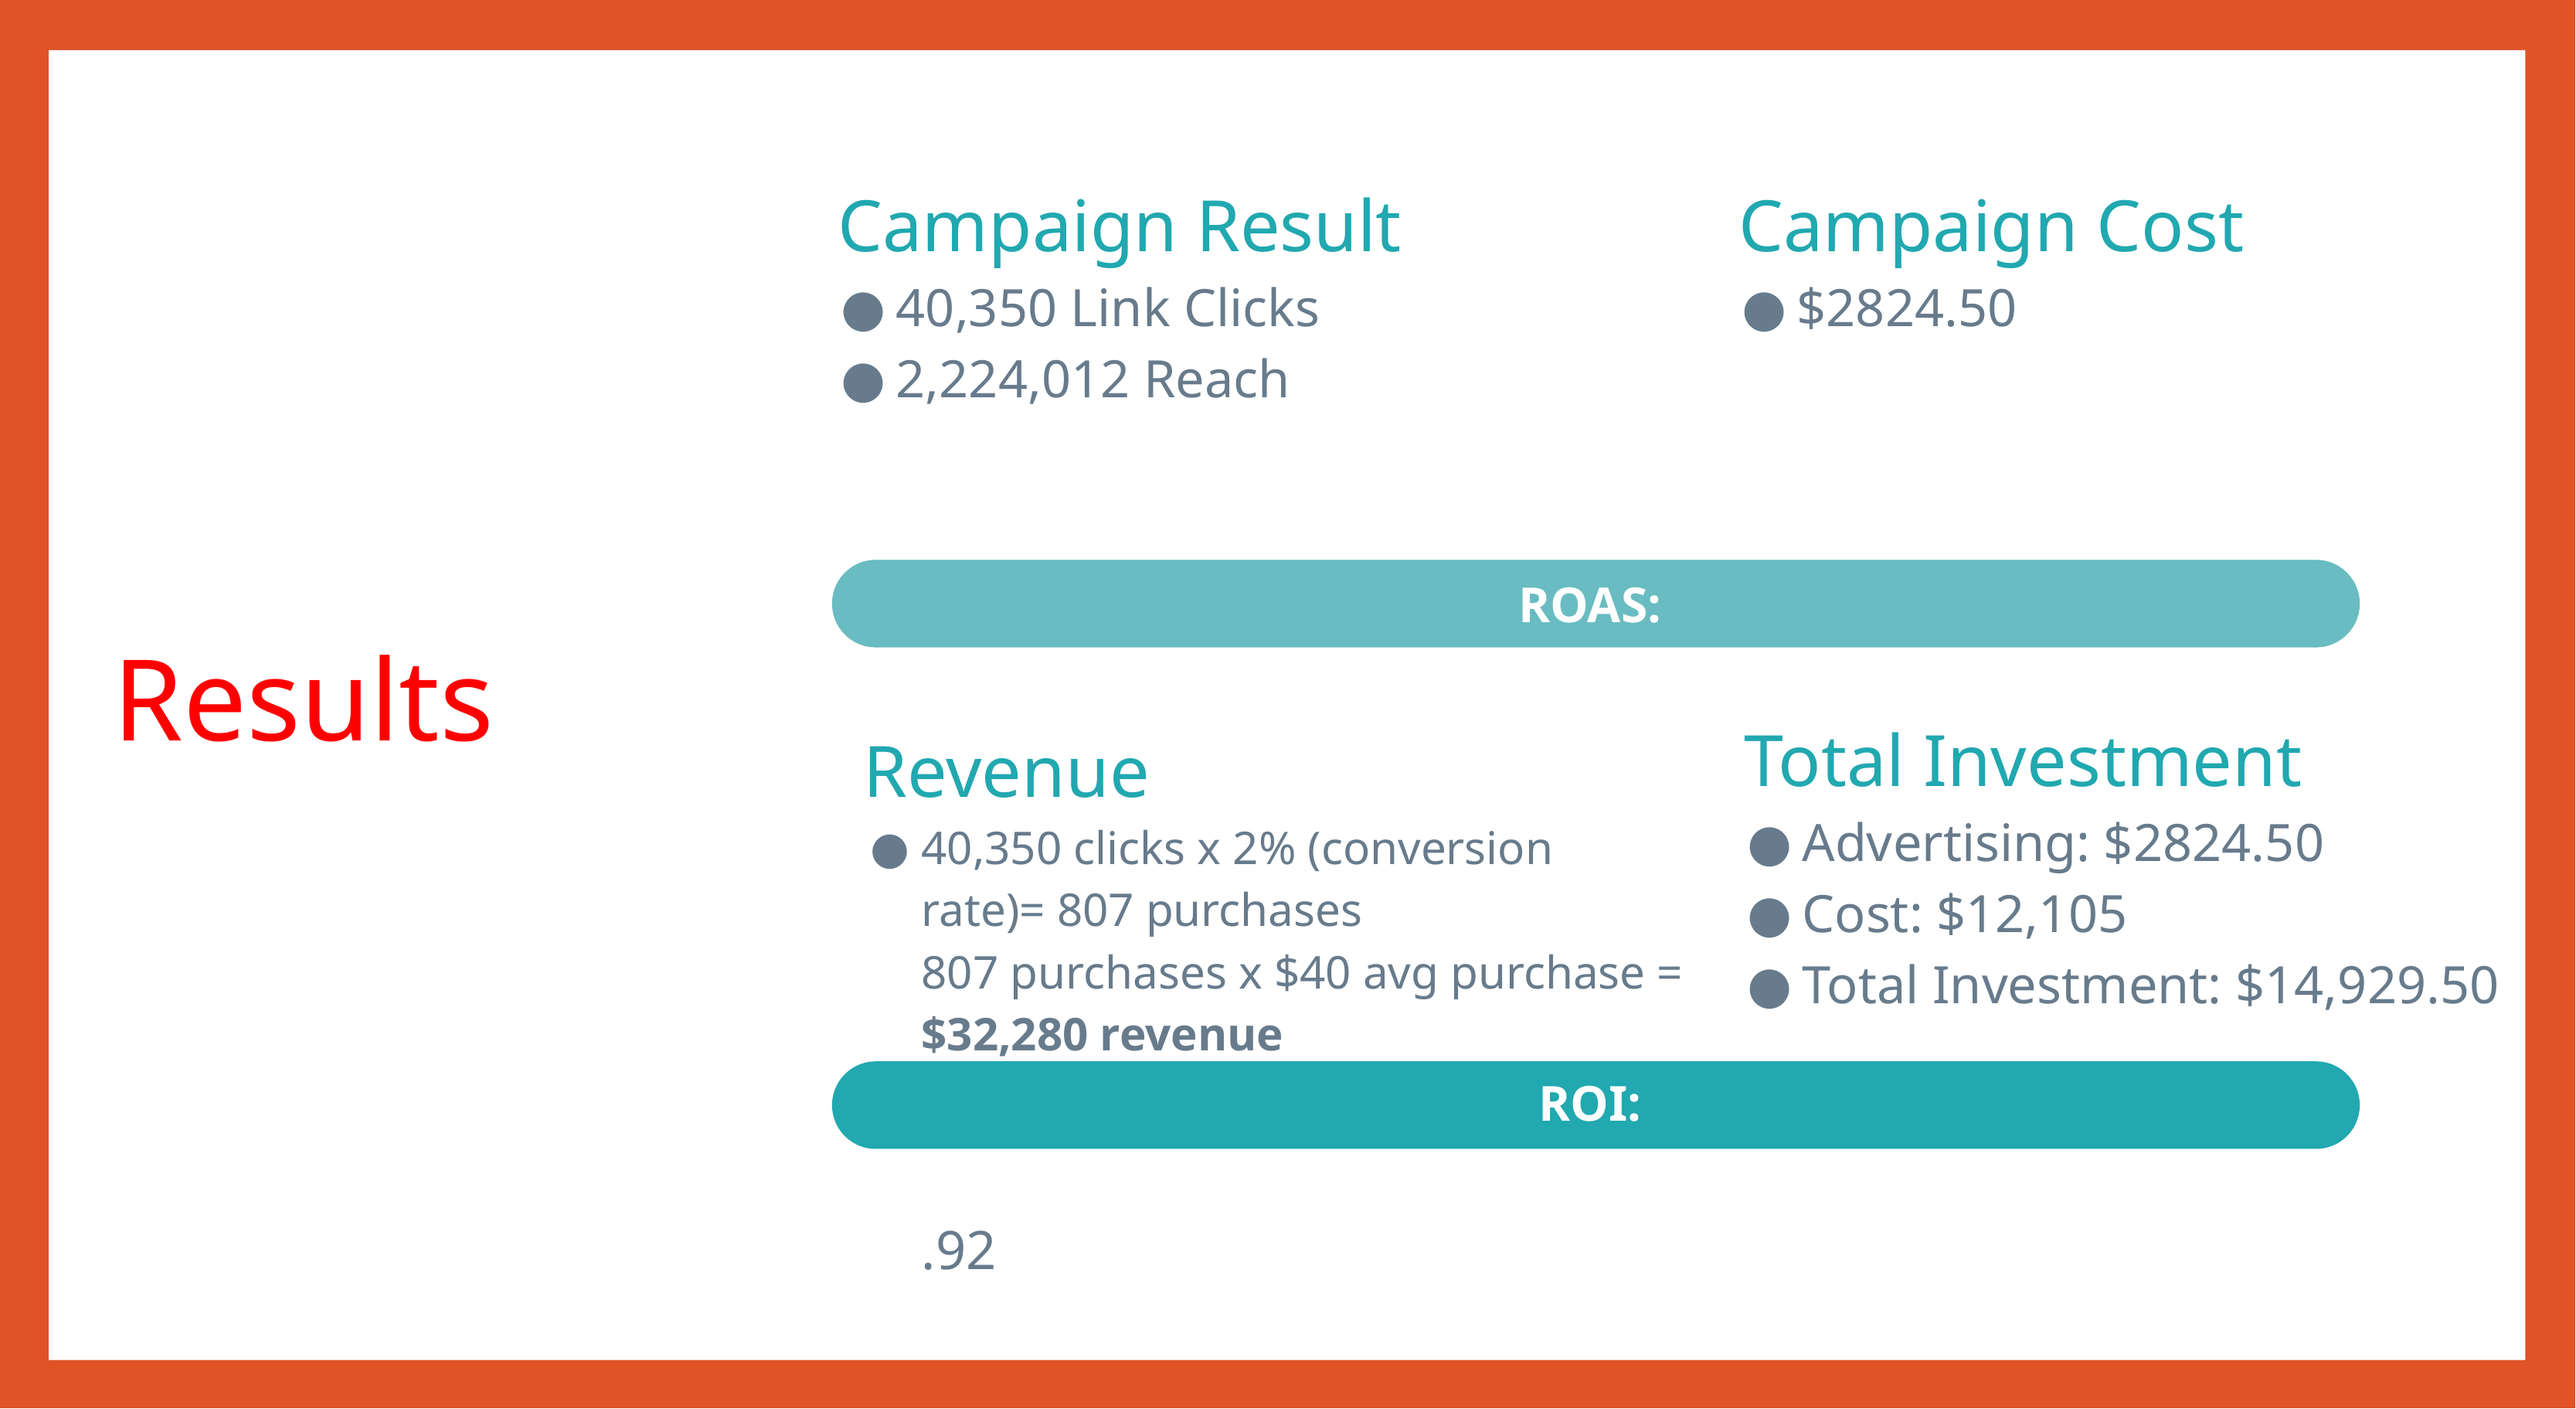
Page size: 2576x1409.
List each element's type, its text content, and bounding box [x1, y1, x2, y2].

title Results [87, 475, 613, 934]
text_box ROAS: [1188, 570, 1993, 636]
text_box ROI: [1188, 1098, 1993, 1163]
text_box Total Investment Advertising: $2824.50 Cost: $12,105 Total Investment: $14,929.50 [1718, 647, 2576, 1077]
text_box Campaign Result 40,350 Link Clicks 2,224,012 Reach [812, 112, 1688, 542]
text_box Campaign Cost $2824.50 [1713, 112, 2491, 436]
text_box [831, 1061, 2360, 1149]
text_box [831, 560, 2360, 648]
text_box Revenue 40,350 clicks x 2% (conversion rate)= 807 purchases 807 purchases x $40 avg purchase = $32,280 revenue .92 [838, 658, 1714, 1087]
